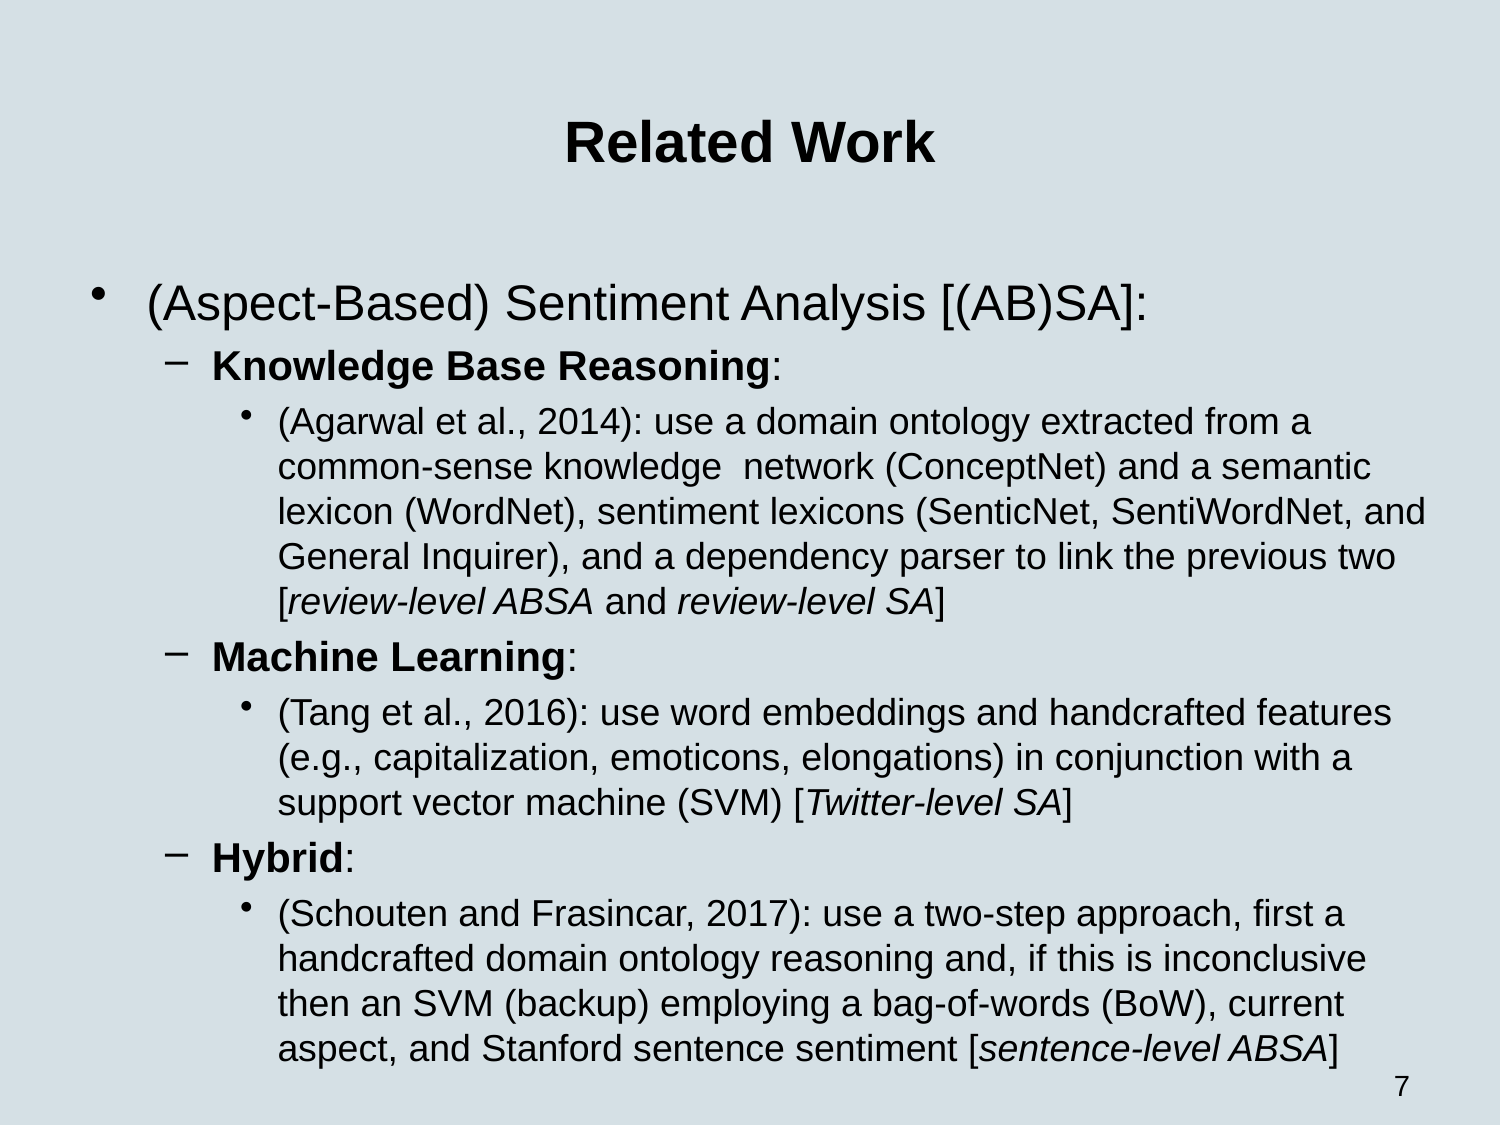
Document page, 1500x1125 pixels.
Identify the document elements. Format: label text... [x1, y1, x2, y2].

list (Aspect-Based) Sentiment Analysis [(AB)SA]: Knowledge Base Reasoning: (Agarwal et al., 2014): use a domain ontology extracted from a common-sense knowledge network (ConceptNet) and a semantic lexicon (WordNet), sentiment lexicons (SenticNet, SentiWordNet, and General Inquirer), and a dependency parser to link the previous two [review-level ABSA and review-level SA] Machine Learning: (Tang et al., 2016): use word embeddings and handcrafted features (e.g., capitalization, emoticons, elongations) in conjunction with a support vector machine (SVM) [Twitter-level SA] Hybrid: (Schouten and Frasincar, 2017): use a two-step approach, first a handcrafted domain ontology reasoning and, if this is inconclusive then an SVM (backup) employing a bag-of-words (BoW), current aspect, and Stanford sentence sentiment [sentence-level ABSA] [75, 262, 1459, 1005]
slide_number 7 [1074, 1024, 1426, 1103]
title Related Work [75, 45, 1425, 233]
